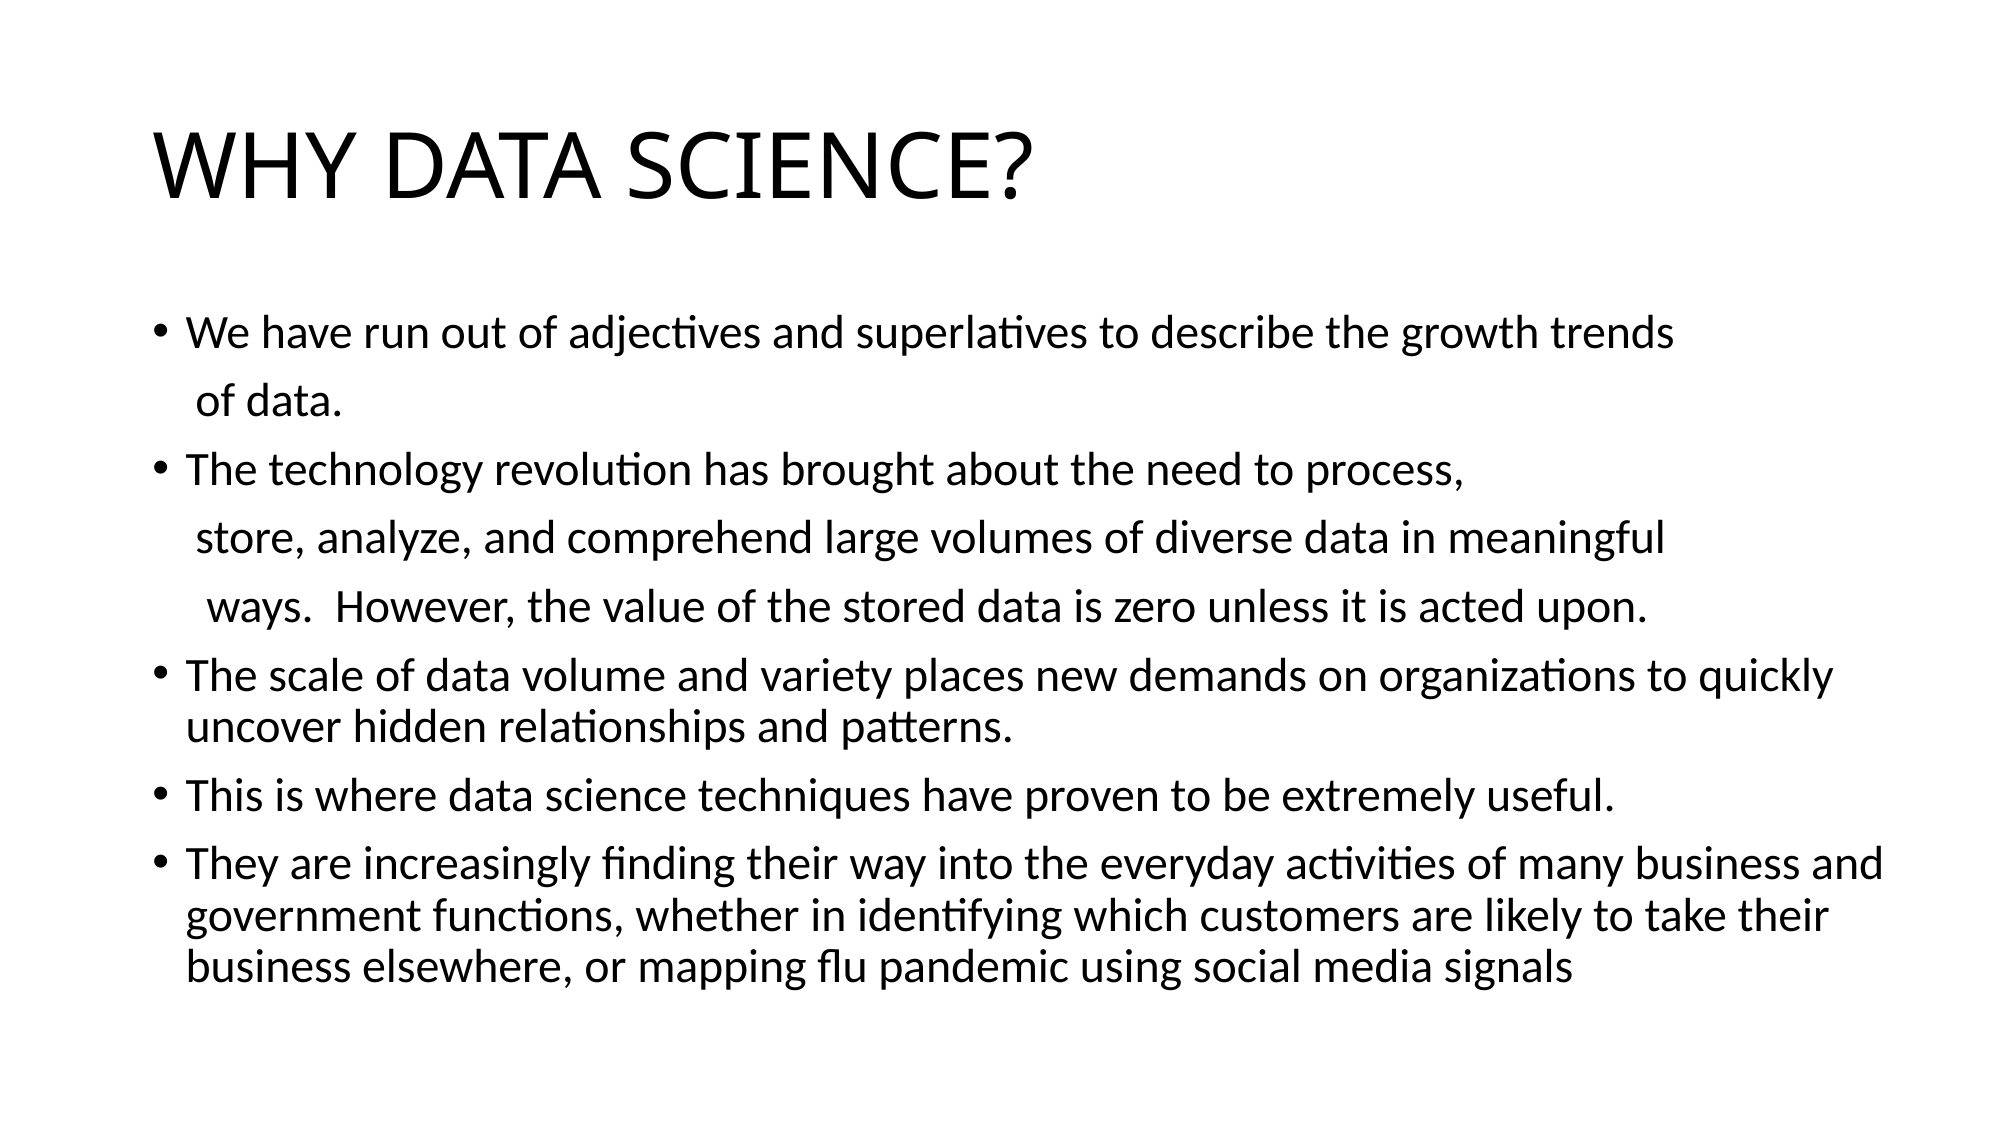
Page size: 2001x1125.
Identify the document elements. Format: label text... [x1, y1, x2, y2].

list We have run out of adjectives and superlatives to describe the growth trends of data. The technology revolution has brought about the need to process, store, analyze, and comprehend large volumes of diverse data in meaningful ways. However, the value of the stored data is zero unless it is acted upon. The scale of data volume and variety places new demands on organizations to quickly uncover hidden relationships and patterns. This is where data science techniques have proven to be extremely useful. They are increasingly finding their way into the everyday activities of many business and government functions, whether in identifying which customers are likely to take their business elsewhere, or mapping flu pandemic using social media signals [137, 299, 1902, 1014]
title WHY DATA SCIENCE? [137, 59, 1863, 278]
